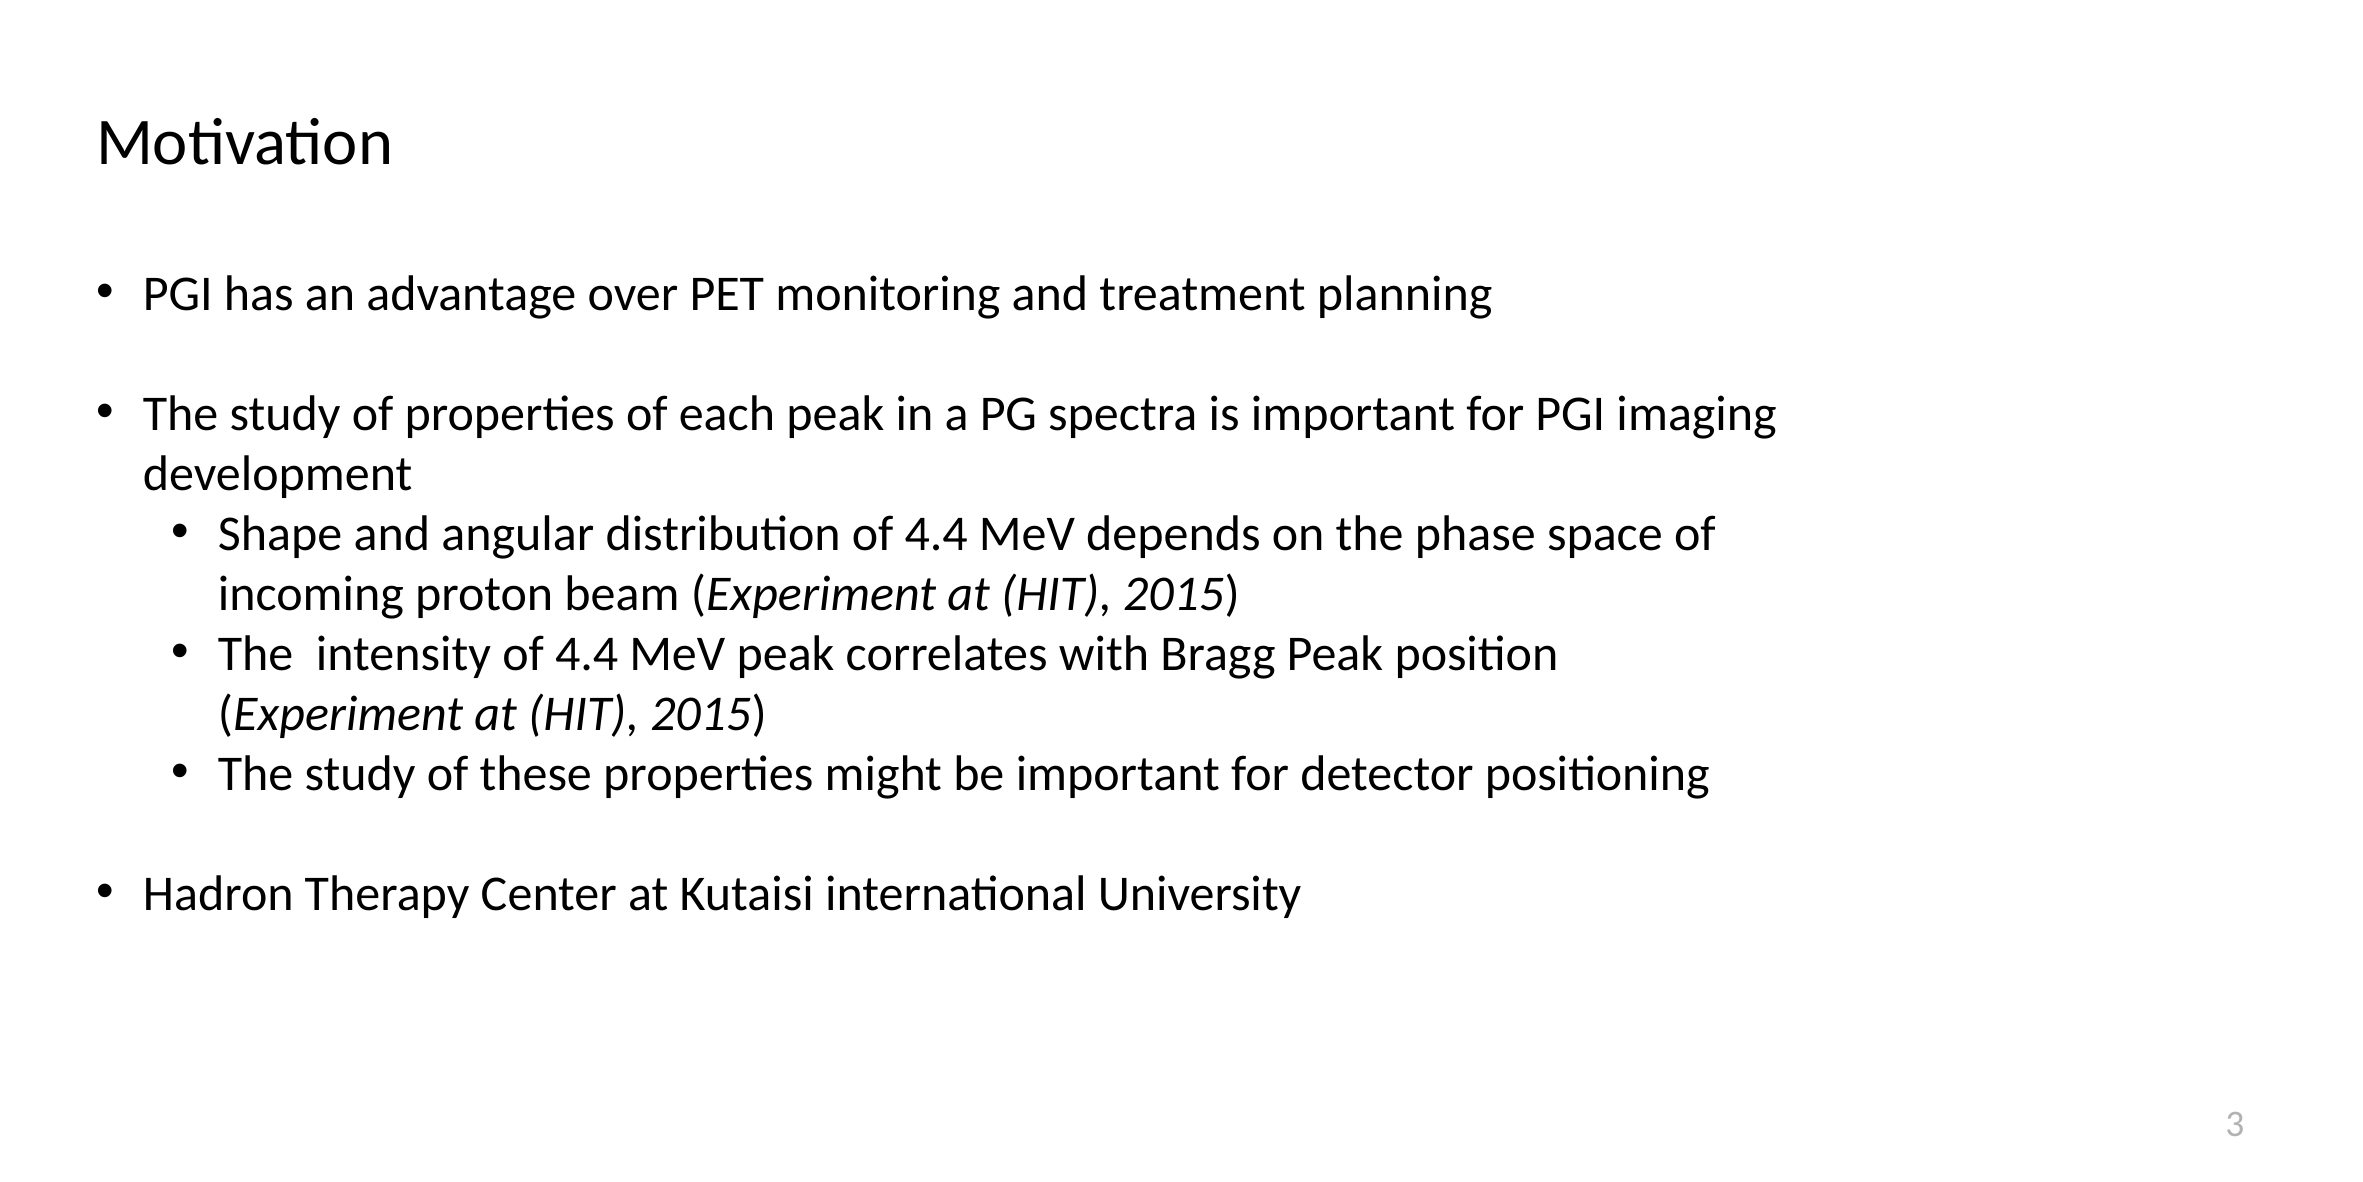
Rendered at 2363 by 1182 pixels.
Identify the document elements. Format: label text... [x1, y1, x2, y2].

slide_number 3 [1701, 1098, 2245, 1158]
text_box PGI has an advantage over PET monitoring and treatment planning The study of properties of each peak in a PG spectra is important for PGI imaging development Shape and angular distribution of 4.4 MeV depends on the phase space of incoming proton beam (Experiment at (HIT), 2015) The intensity of 4.4 MeV peak correlates with Bragg Peak position (Experiment at (HIT), 2015) The study of these properties might be important for detector positioning Hadron Therapy Center at Kutaisi international University [81, 253, 1794, 928]
text_box Motivation [81, 90, 1619, 186]
